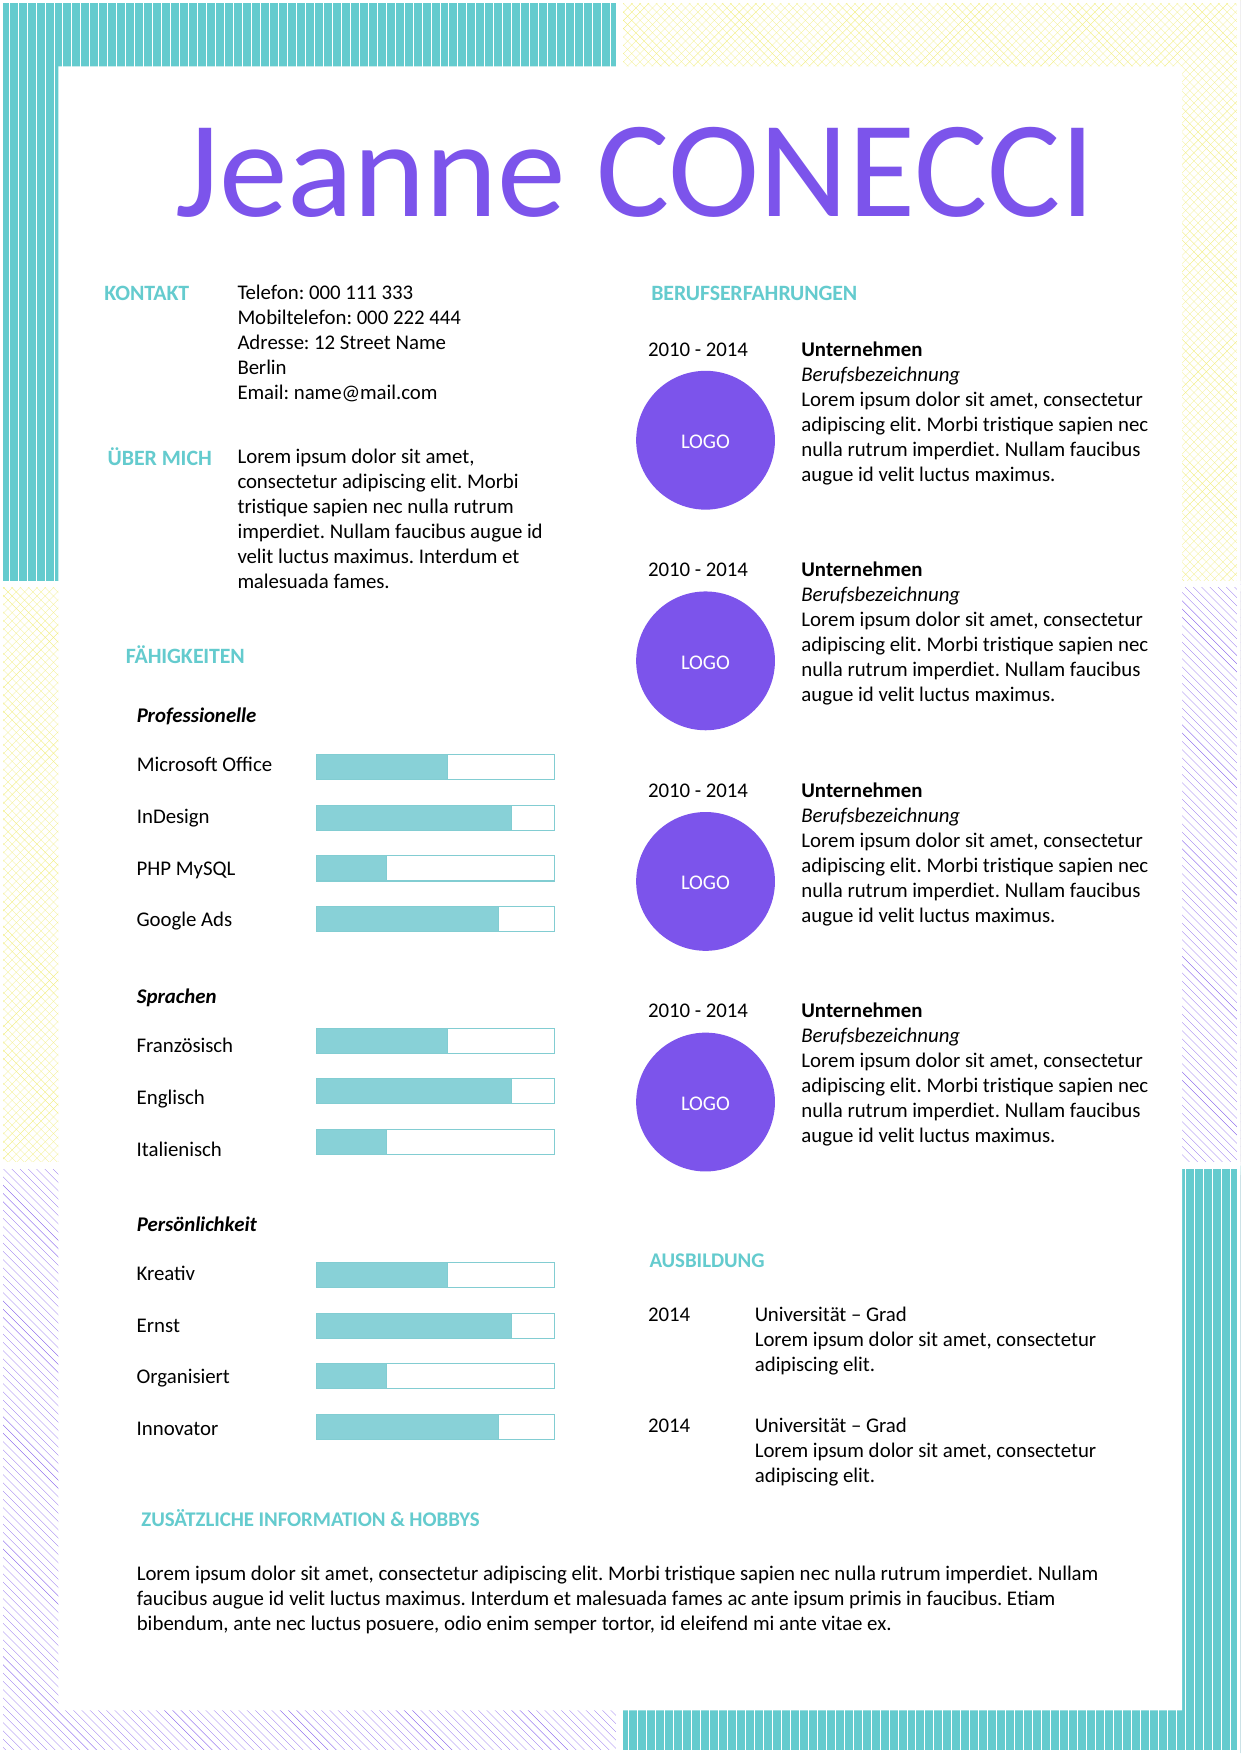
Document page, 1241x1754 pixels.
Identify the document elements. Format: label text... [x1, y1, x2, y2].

text_box Professionelle [122, 694, 570, 735]
text_box Englisch [121, 1076, 298, 1116]
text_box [316, 1414, 555, 1440]
text_box Lorem ipsum dolor sit amet, consectetur adipiscing elit. Morbi tristique sapien nec nulla rutrum imperdiet. Nullam faucibus augue id velit luctus maximus. Interdum et malesuada fames ac ante ipsum primis in faucibus. Etiam bibendum, ante nec luctus posuere, odio enim semper tortor, id eleifend mi ante vitae ex. [122, 1551, 1117, 1642]
text_box Universität – Grad Lorem ipsum dolor sit amet, consectetur adipiscing elit. [740, 1292, 1173, 1383]
text_box Ernst [121, 1303, 298, 1344]
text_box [316, 1313, 555, 1339]
text_box ZUSÄTZLICHE INFORMATION & HOBBYS [126, 1498, 495, 1538]
text_box Microsoft Office [122, 743, 325, 784]
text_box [316, 906, 555, 932]
text_box AUSBILDUNG [634, 1239, 785, 1279]
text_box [316, 1262, 555, 1288]
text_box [316, 1363, 555, 1389]
text_box Organisiert [121, 1355, 298, 1396]
text_box 2014 [633, 1292, 740, 1333]
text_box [316, 1078, 555, 1104]
text_box Google Ads [121, 898, 298, 939]
text_box 2014 [633, 1404, 740, 1445]
text_box BERUFSERFAHRUNGEN [636, 271, 878, 313]
text_box Italienisch [121, 1127, 298, 1168]
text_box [633, 327, 1173, 1172]
text_box Innovator [121, 1407, 298, 1448]
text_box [316, 805, 555, 831]
text_box Telefon: 000 111 333 Mobiltelefon: 000 222 444 Adresse: 12 Street Name Berlin Email: name@mail.com [222, 271, 550, 411]
text_box Lorem ipsum dolor sit amet, consectetur adipiscing elit. Morbi tristique sapien nec nulla rutrum imperdiet. Nullam faucibus augue id velit luctus maximus. Interdum et malesuada fames. [222, 435, 570, 601]
text_box FÄHIGKEITEN [111, 634, 265, 676]
text_box Universität – Grad Lorem ipsum dolor sit amet, consectetur adipiscing elit. [740, 1404, 1173, 1494]
text_box KONTAKT [89, 271, 205, 313]
text_box Persönlichkeit [122, 1202, 570, 1243]
text_box ÜBER MICH [93, 435, 222, 477]
text_box InDesign [122, 795, 325, 835]
text_box PHP MySQL [121, 846, 298, 887]
text_box Französisch [121, 1024, 298, 1065]
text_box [316, 855, 555, 882]
text_box Jeanne CONECCI [160, 71, 1112, 252]
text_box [316, 1129, 555, 1155]
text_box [316, 754, 555, 780]
text_box Sprachen [122, 975, 570, 1016]
text_box Kreativ [121, 1252, 298, 1292]
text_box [316, 1028, 555, 1054]
